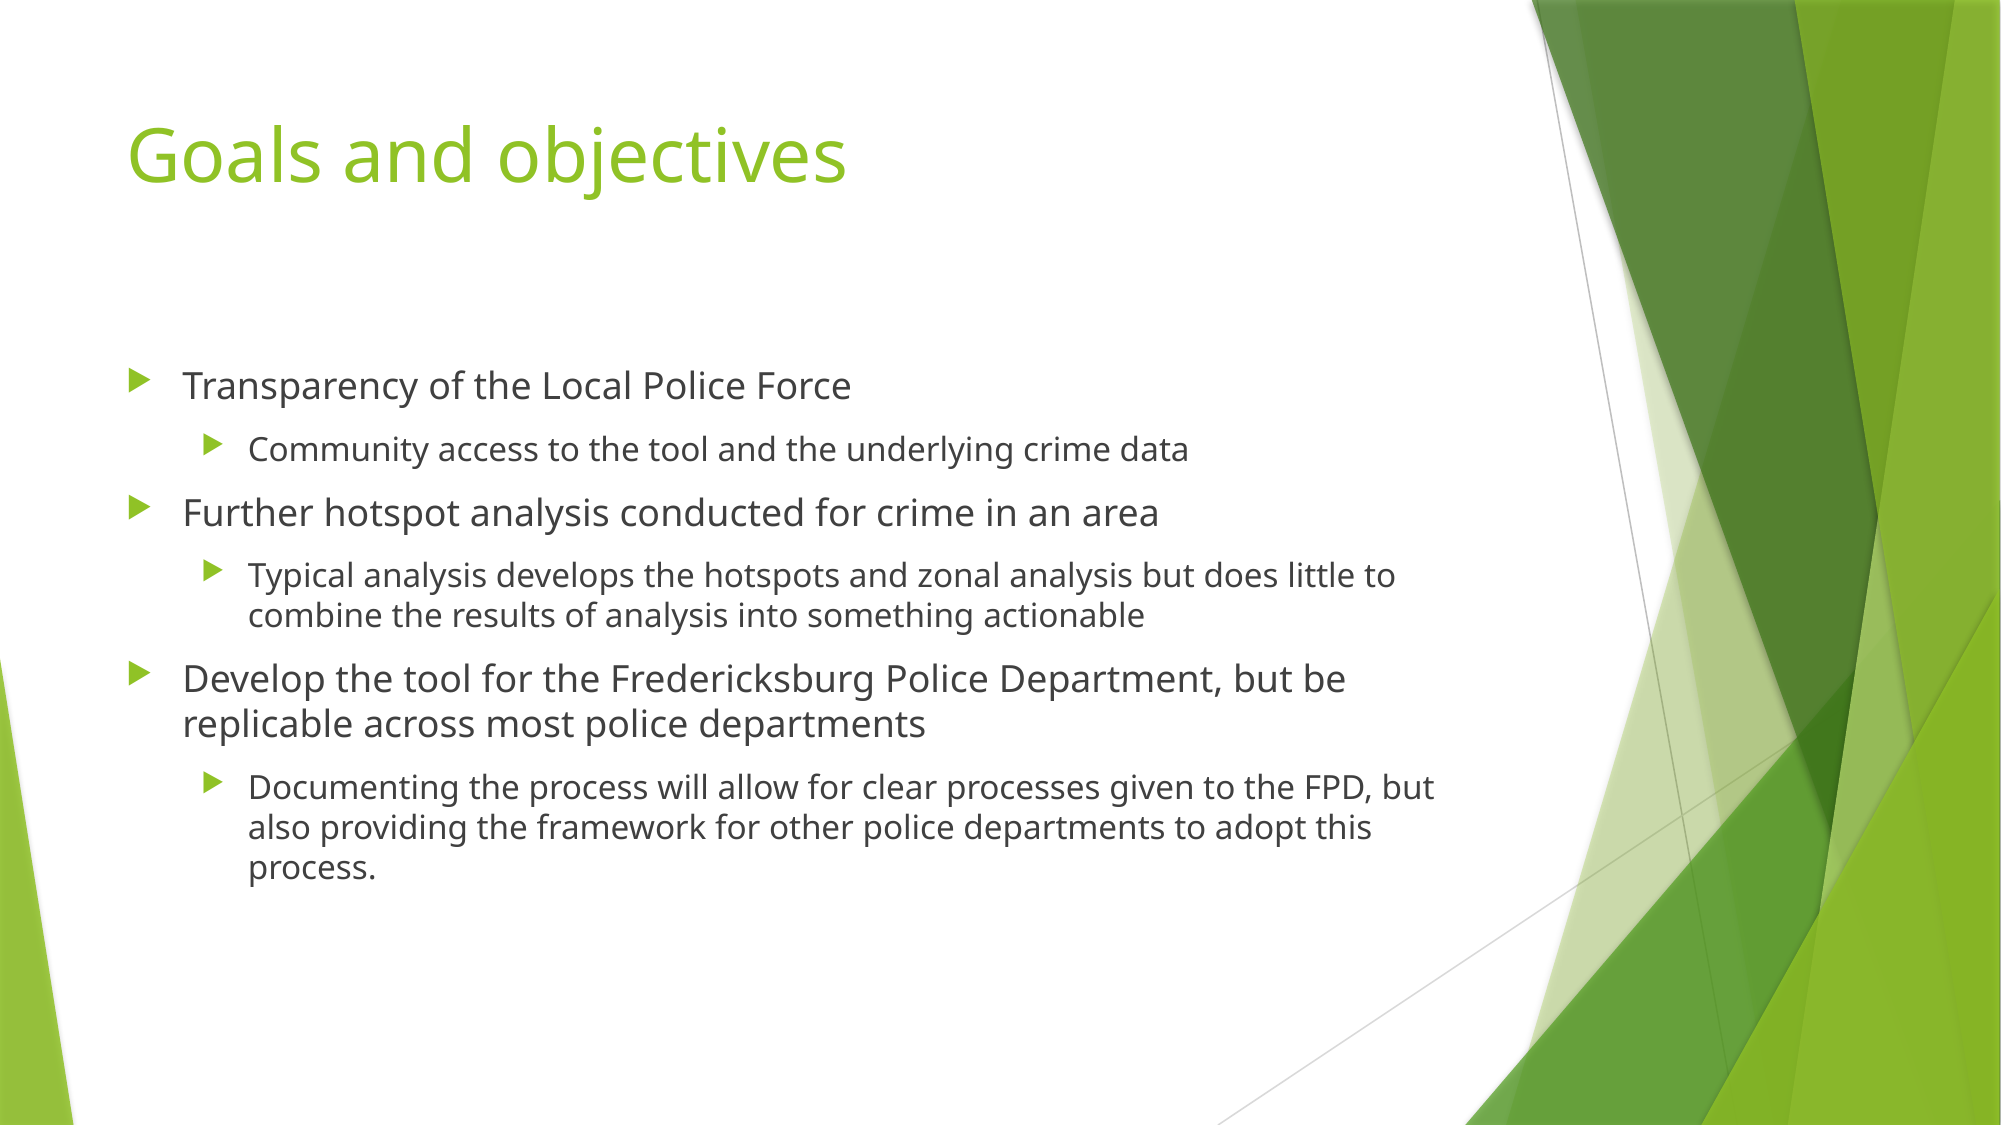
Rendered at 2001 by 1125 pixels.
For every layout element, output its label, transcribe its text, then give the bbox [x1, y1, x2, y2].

title Goals and objectives [111, 99, 1522, 317]
list Transparency of the Local Police Force Community access to the tool and the underlying crime data Further hotspot analysis conducted for crime in an area Typical analysis develops the hotspots and zonal analysis but does little to combine the results of analysis into something actionable Develop the tool for the Fredericksburg Police Department, but be replicable across most police departments Documenting the process will allow for clear processes given to the FPD, but also providing the framework for other police departments to adopt this process. [111, 354, 1522, 992]
